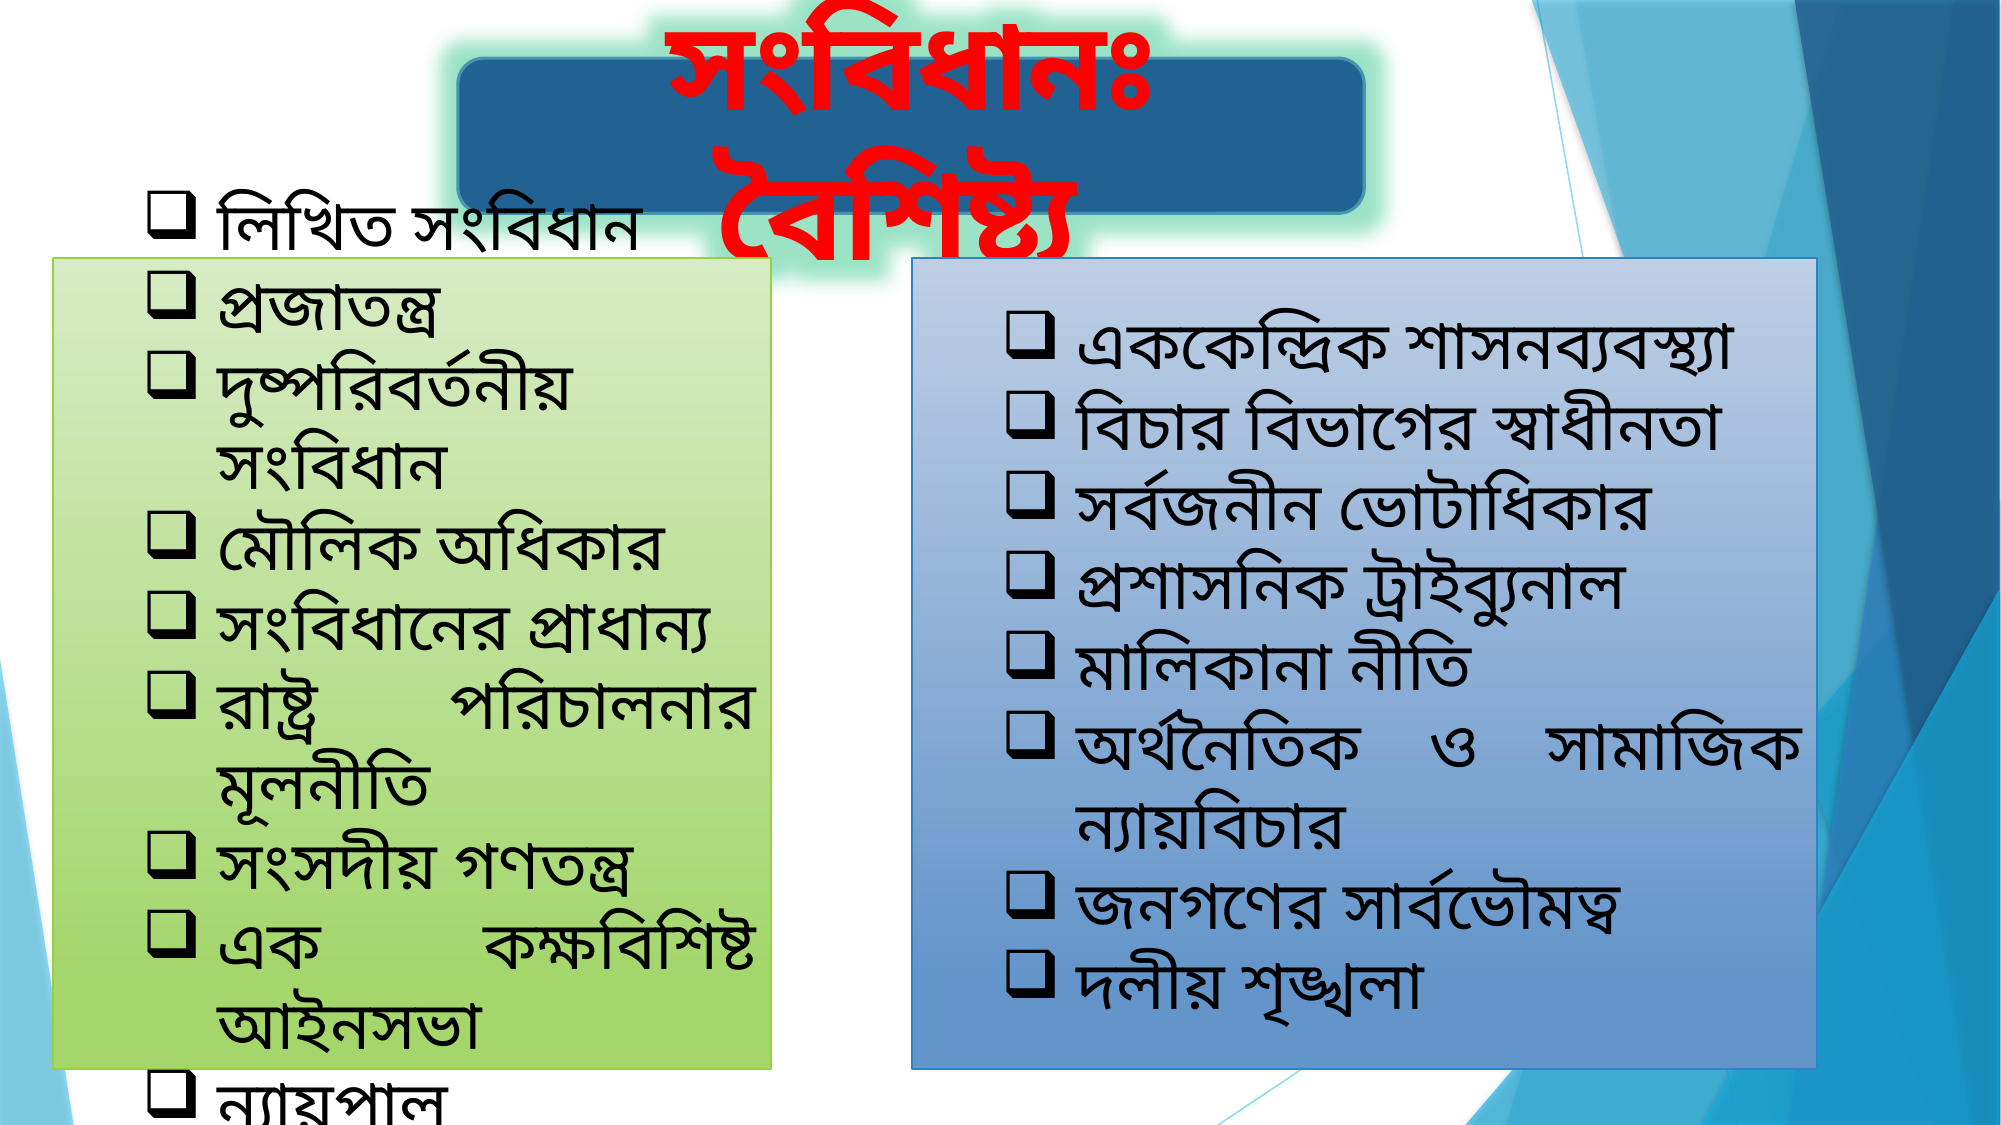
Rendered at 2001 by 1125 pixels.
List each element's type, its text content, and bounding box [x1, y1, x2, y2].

text_box সংবিধানঃ বৈশিষ্ট্য [456, 56, 1366, 215]
text_box লিখিত সংবিধান প্রজাতন্ত্র দুষ্পরিবর্তনীয় সংবিধান মৌলিক অধিকার সংবিধানের প্রাধান্য রাষ্ট্র পরিচালনার মূলনীতি সংসদীয় গণতন্ত্র এক কক্ষবিশিষ্ট আইনসভা ন্যায়পাল [52, 257, 772, 1070]
text_box এককেন্দ্রিক শাসনব্যবস্থ্যা বিচার বিভাগের স্বাধীনতা সর্বজনীন ভোটাধিকার প্রশাসনিক ট্রাইব্যুনাল মালিকানা নীতি অর্থনৈতিক ও সামাজিক ন্যায়বিচার জনগণের সার্বভৌমত্ব দলীয় শৃঙ্খলা [911, 257, 1818, 1070]
